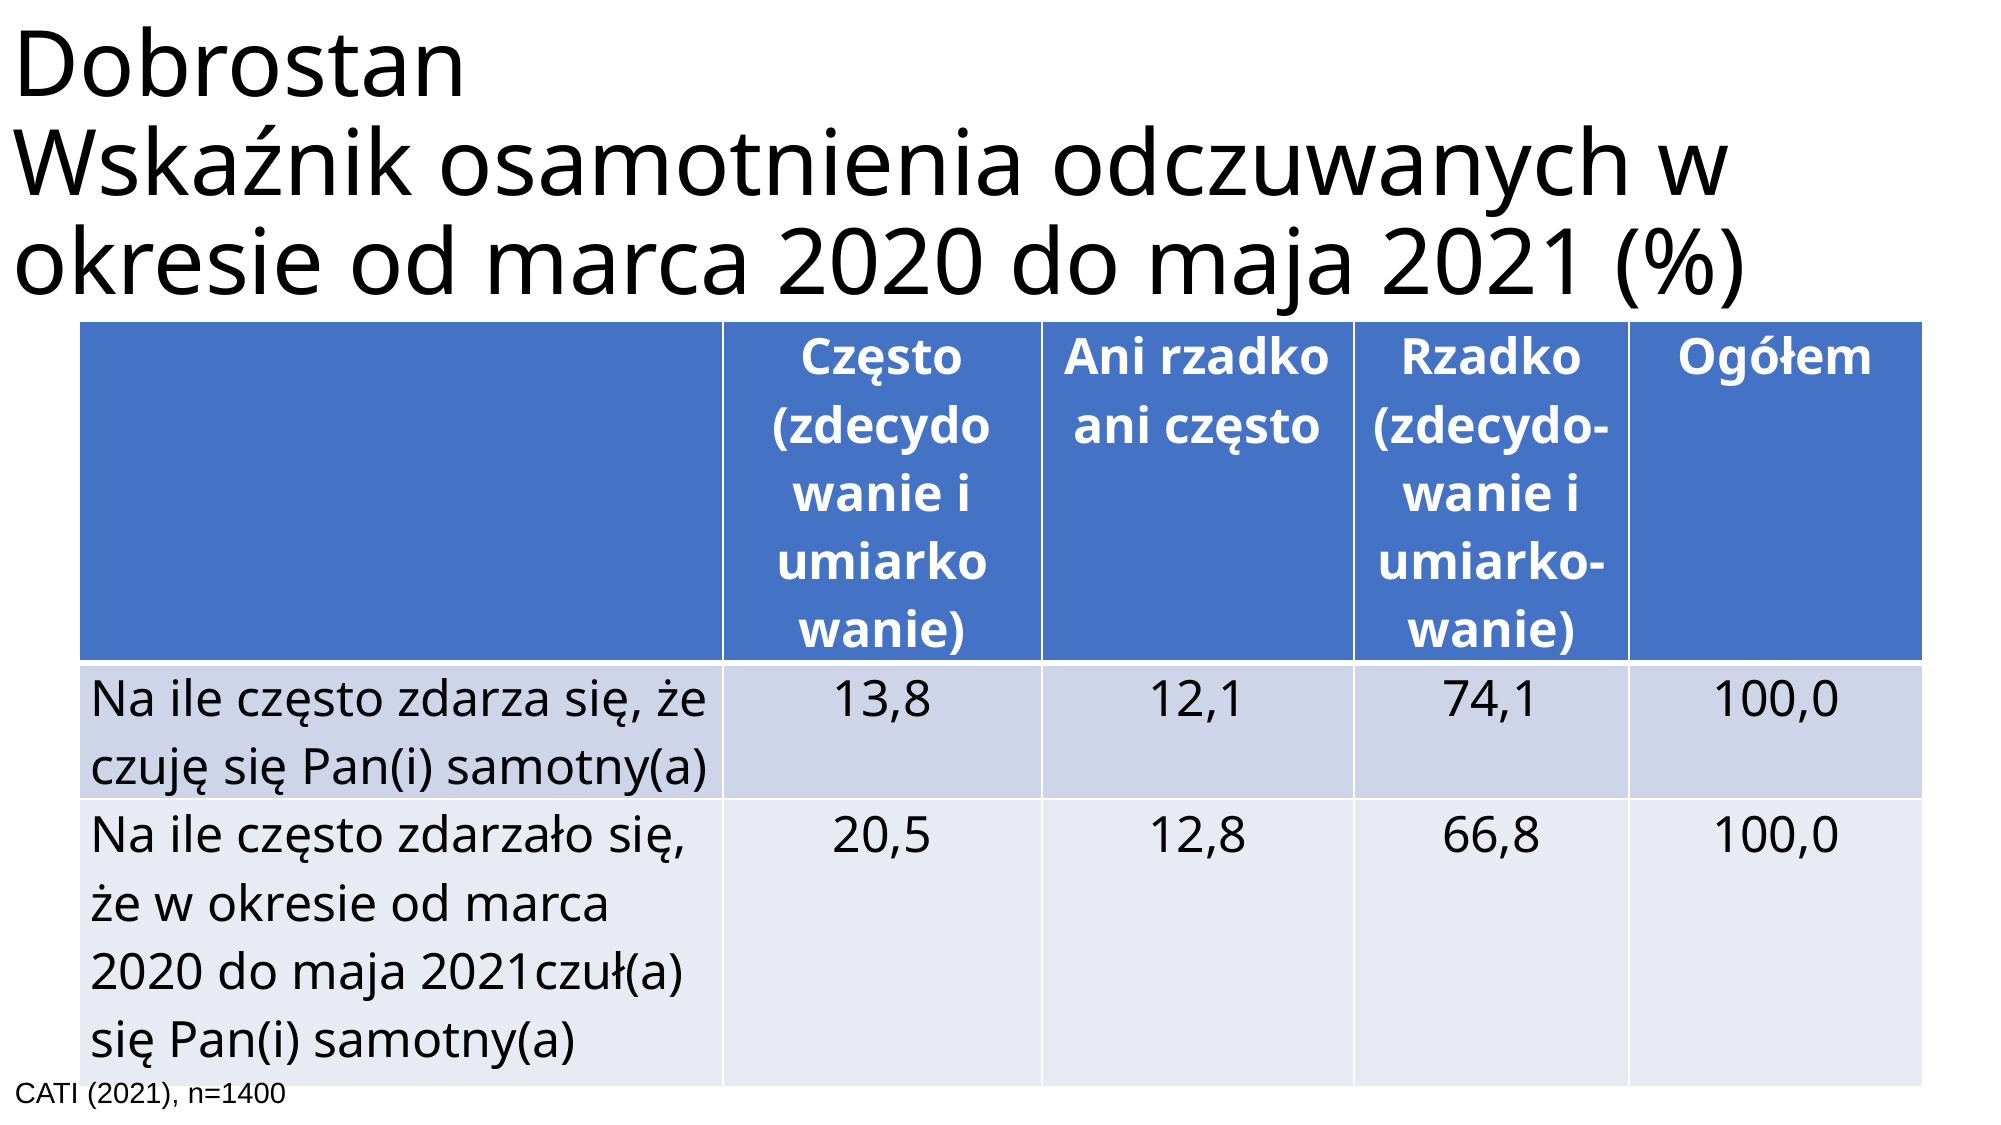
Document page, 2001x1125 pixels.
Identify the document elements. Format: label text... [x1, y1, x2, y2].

text_box CATI (2021), n=1400 [0, 1058, 750, 1125]
table_header [80, 322, 722, 660]
table_header Często (zdecydo wanie i umiarko wanie) [724, 322, 1041, 660]
title Dobrostan Wskaźnik osamotnienia odczuwanych w okresie od marca 2020 do maja 2021 (%) [0, 26, 1862, 306]
table_header Ogółem [1630, 322, 1922, 660]
table_cell 66,8 [1355, 800, 1628, 1086]
table_cell 20,5 [724, 800, 1041, 1086]
table_cell 13,8 [724, 666, 1041, 798]
table_cell 12,8 [1043, 800, 1353, 1086]
table_header Rzadko (zdecydo-wanie i umiarko-wanie) [1355, 322, 1628, 660]
table_cell 74,1 [1355, 666, 1628, 798]
table_cell 100,0 [1630, 666, 1922, 798]
table_cell 12,1 [1043, 666, 1353, 798]
table_cell Na ile często zdarzało się, że w okresie od marca 2020 do maja 2021czuł(a) się Pan(i) samotny(a) [80, 800, 722, 1058]
table_cell Na ile często zdarza się, że czuję się Pan(i) samotny(a) [80, 666, 722, 798]
table_cell 100,0 [1630, 800, 1922, 1086]
table_header Ani rzadko ani często [1043, 322, 1353, 660]
